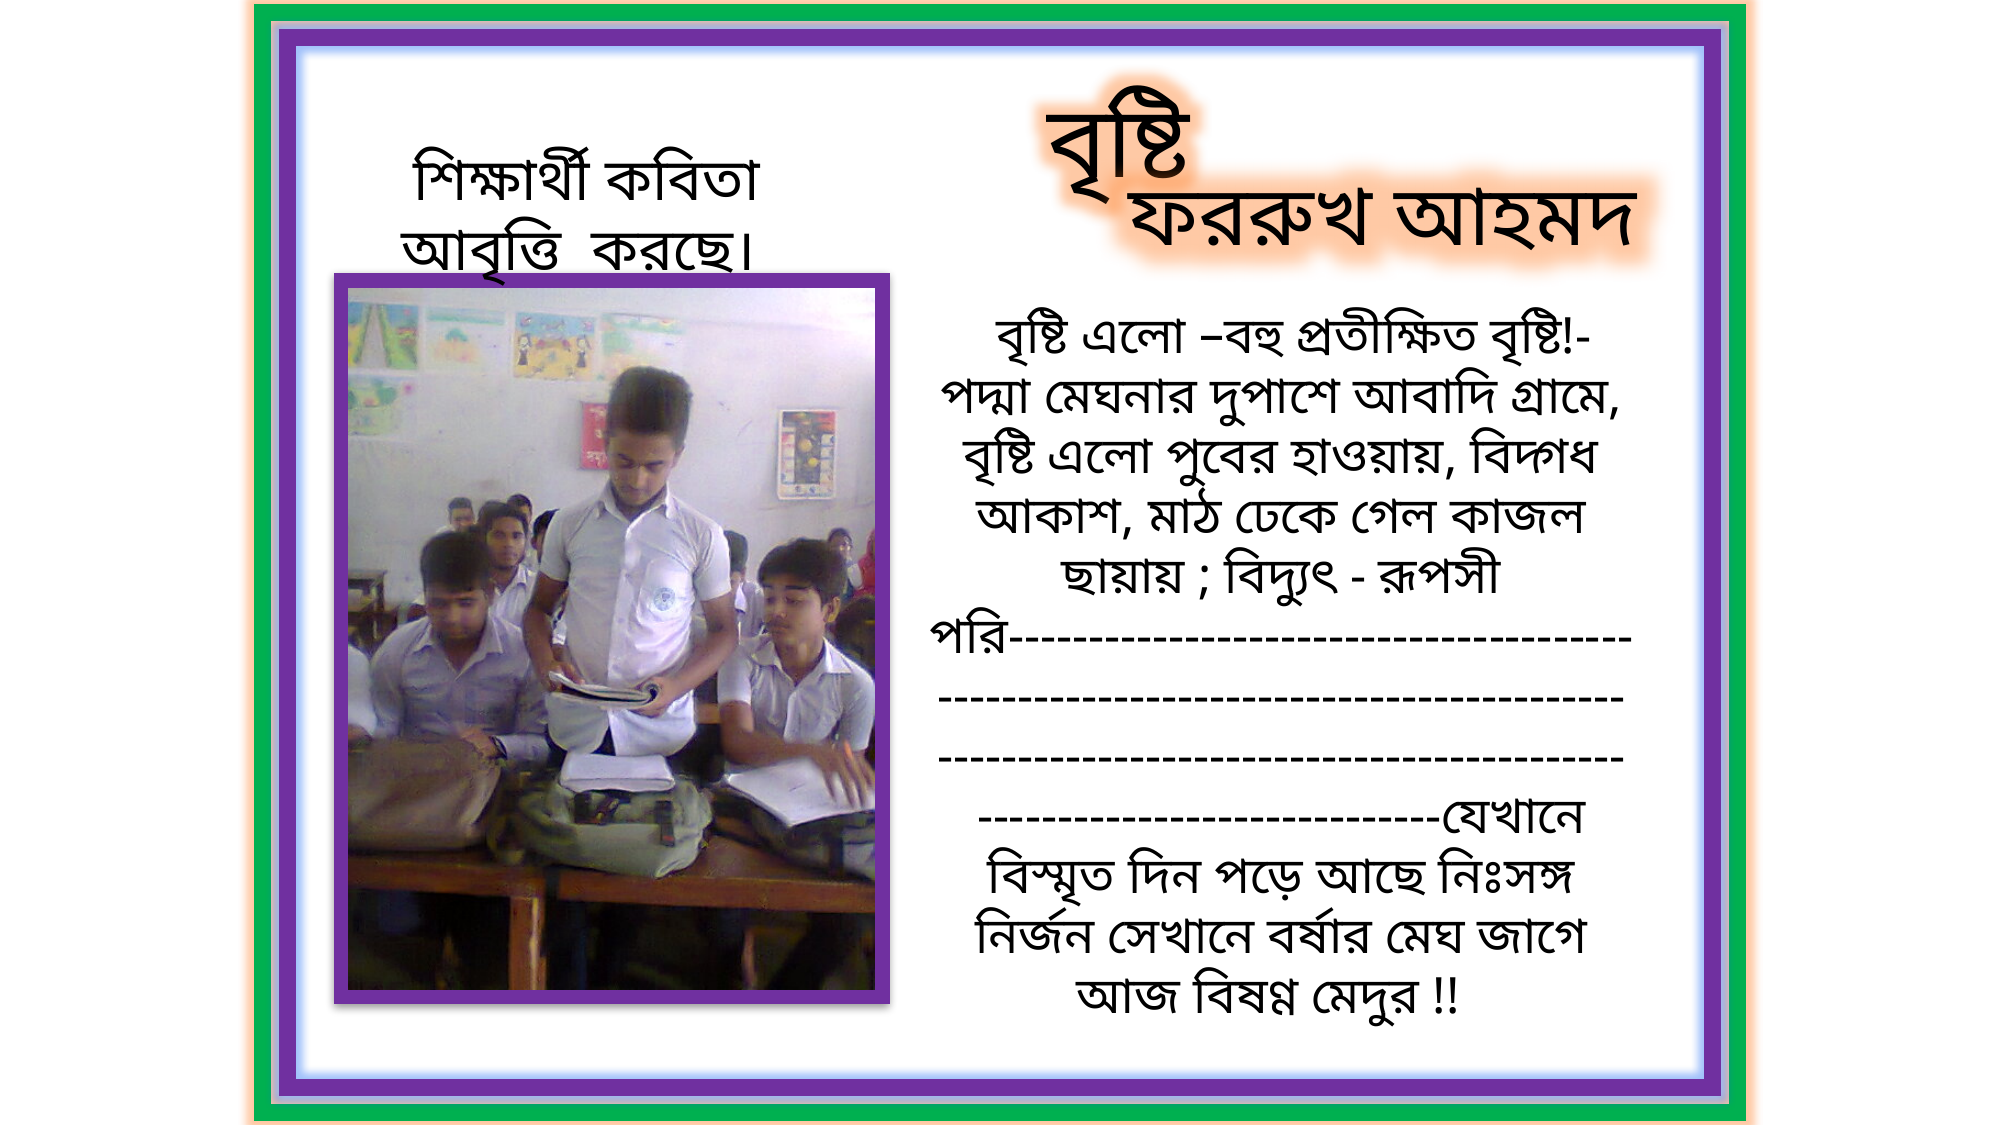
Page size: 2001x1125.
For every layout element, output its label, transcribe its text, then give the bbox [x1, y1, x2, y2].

text_box বৃষ্টি এলো –বহু প্রতীক্ষিত বৃষ্টি!- পদ্মা মেঘনার দুপাশে আবাদি গ্রামে, বৃষ্টি এলো পুবের হাওয়ায়, বিদ্গধ আকাশ, মাঠ ঢেকে গেল কাজল ছায়ায় ; বিদ্যুৎ - রূপসী পরি----------------------------------------------------------------------------------------------------------------------------------------------------------যেখানে বিস্মৃত দিন পড়ে আছে নিঃসঙ্গ নির্জন সেখানে বর্ষার মেঘ জাগে আজ বিষণ্ণ মেদুর !! [278, 28, 1723, 1098]
text_box [261, 11, 1738, 1114]
picture [348, 287, 875, 990]
text_box [286, 36, 1713, 1088]
